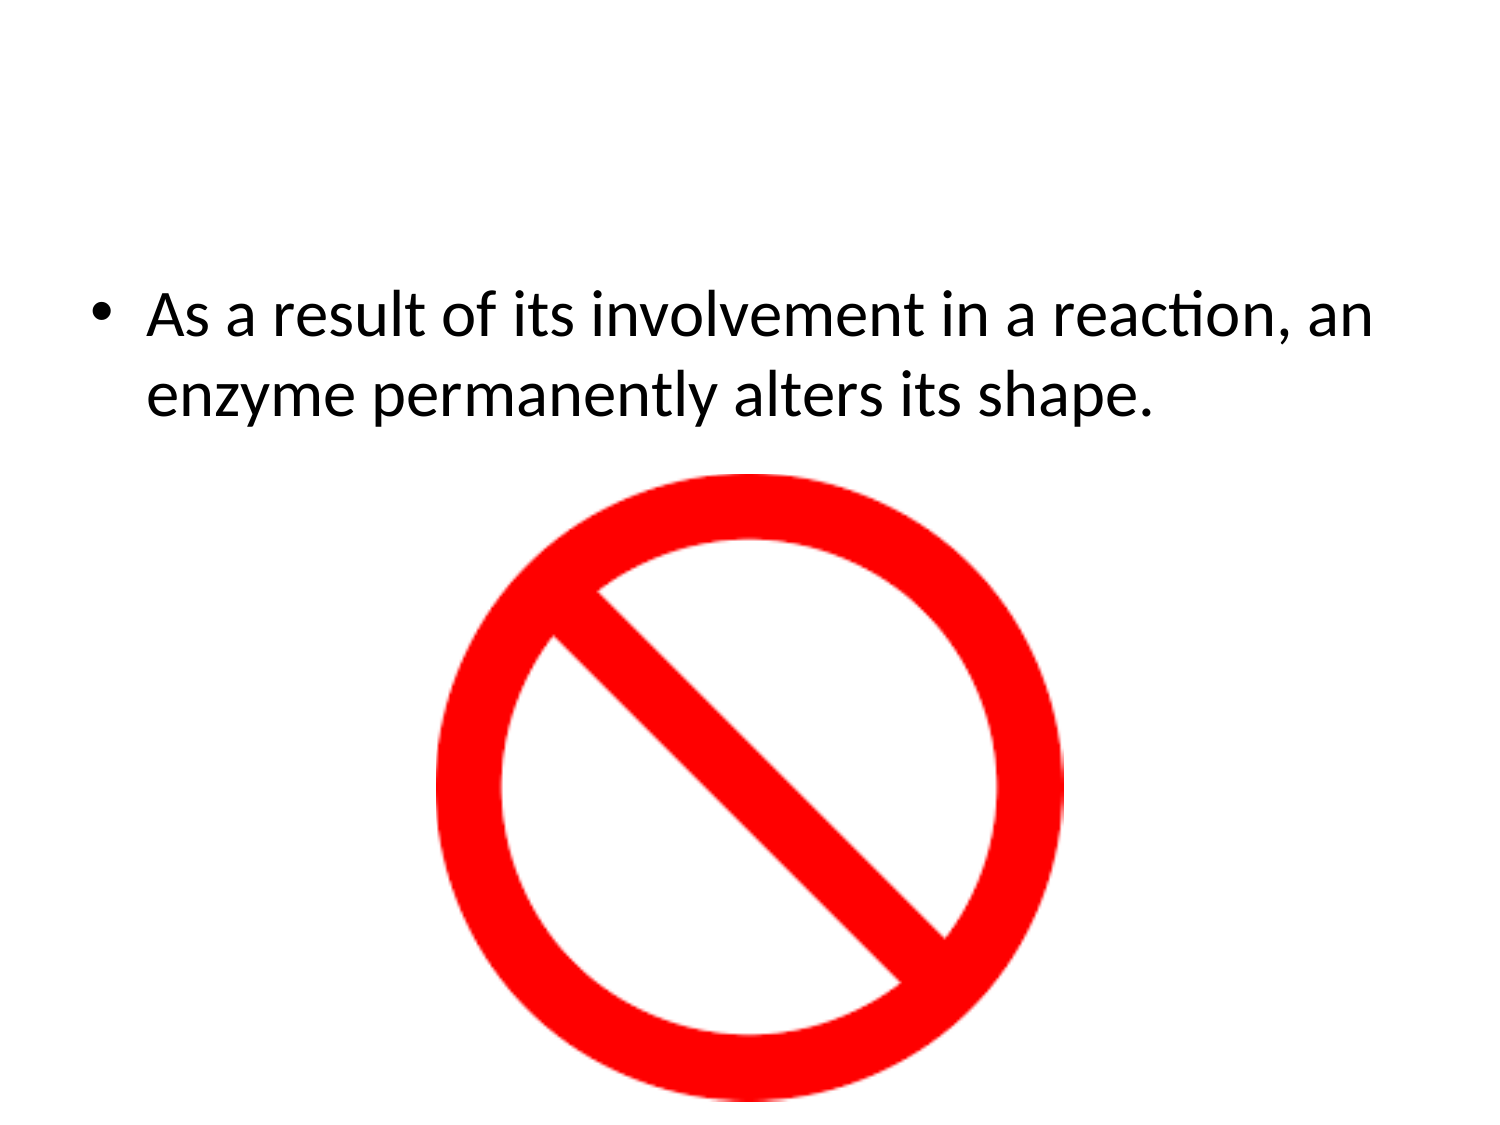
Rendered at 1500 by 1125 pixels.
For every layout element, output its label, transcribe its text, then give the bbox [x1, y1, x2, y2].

picture [436, 474, 1064, 1102]
list As a result of its involvement in a reaction, an enzyme permanently alters its shape. [75, 262, 1425, 1005]
